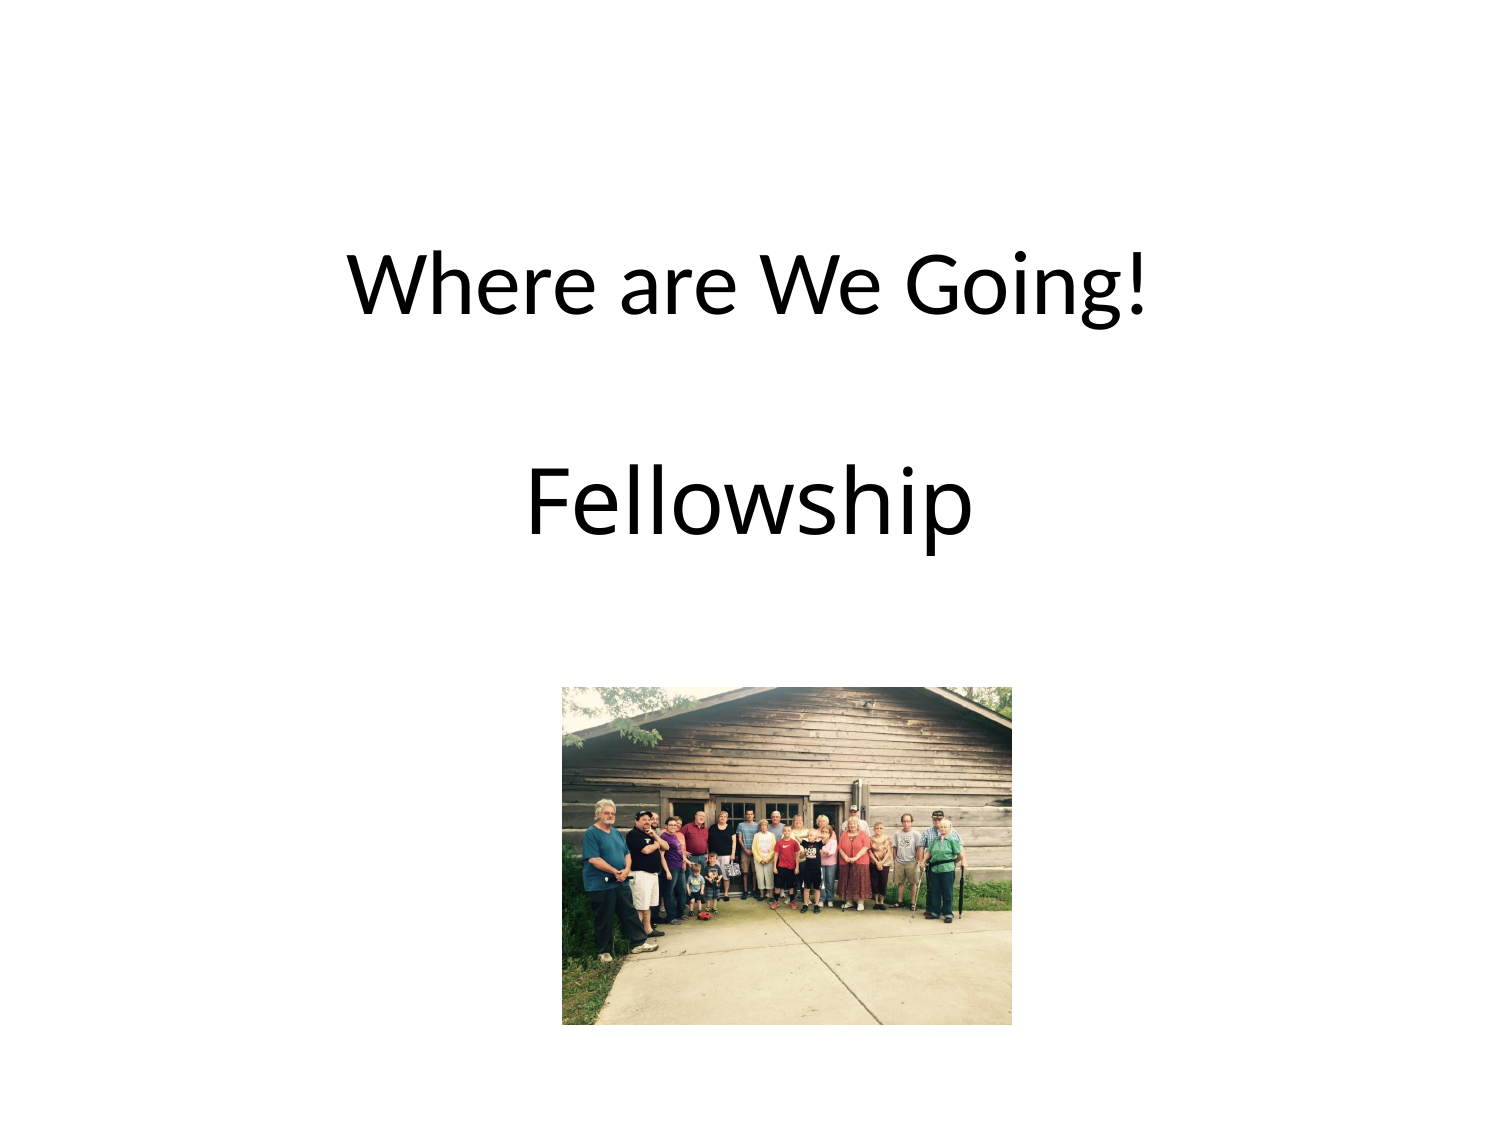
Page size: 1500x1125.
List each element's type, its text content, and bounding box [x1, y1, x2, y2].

title Where are We Going! Fellowship [12, 37, 1488, 958]
picture [562, 687, 1012, 1026]
